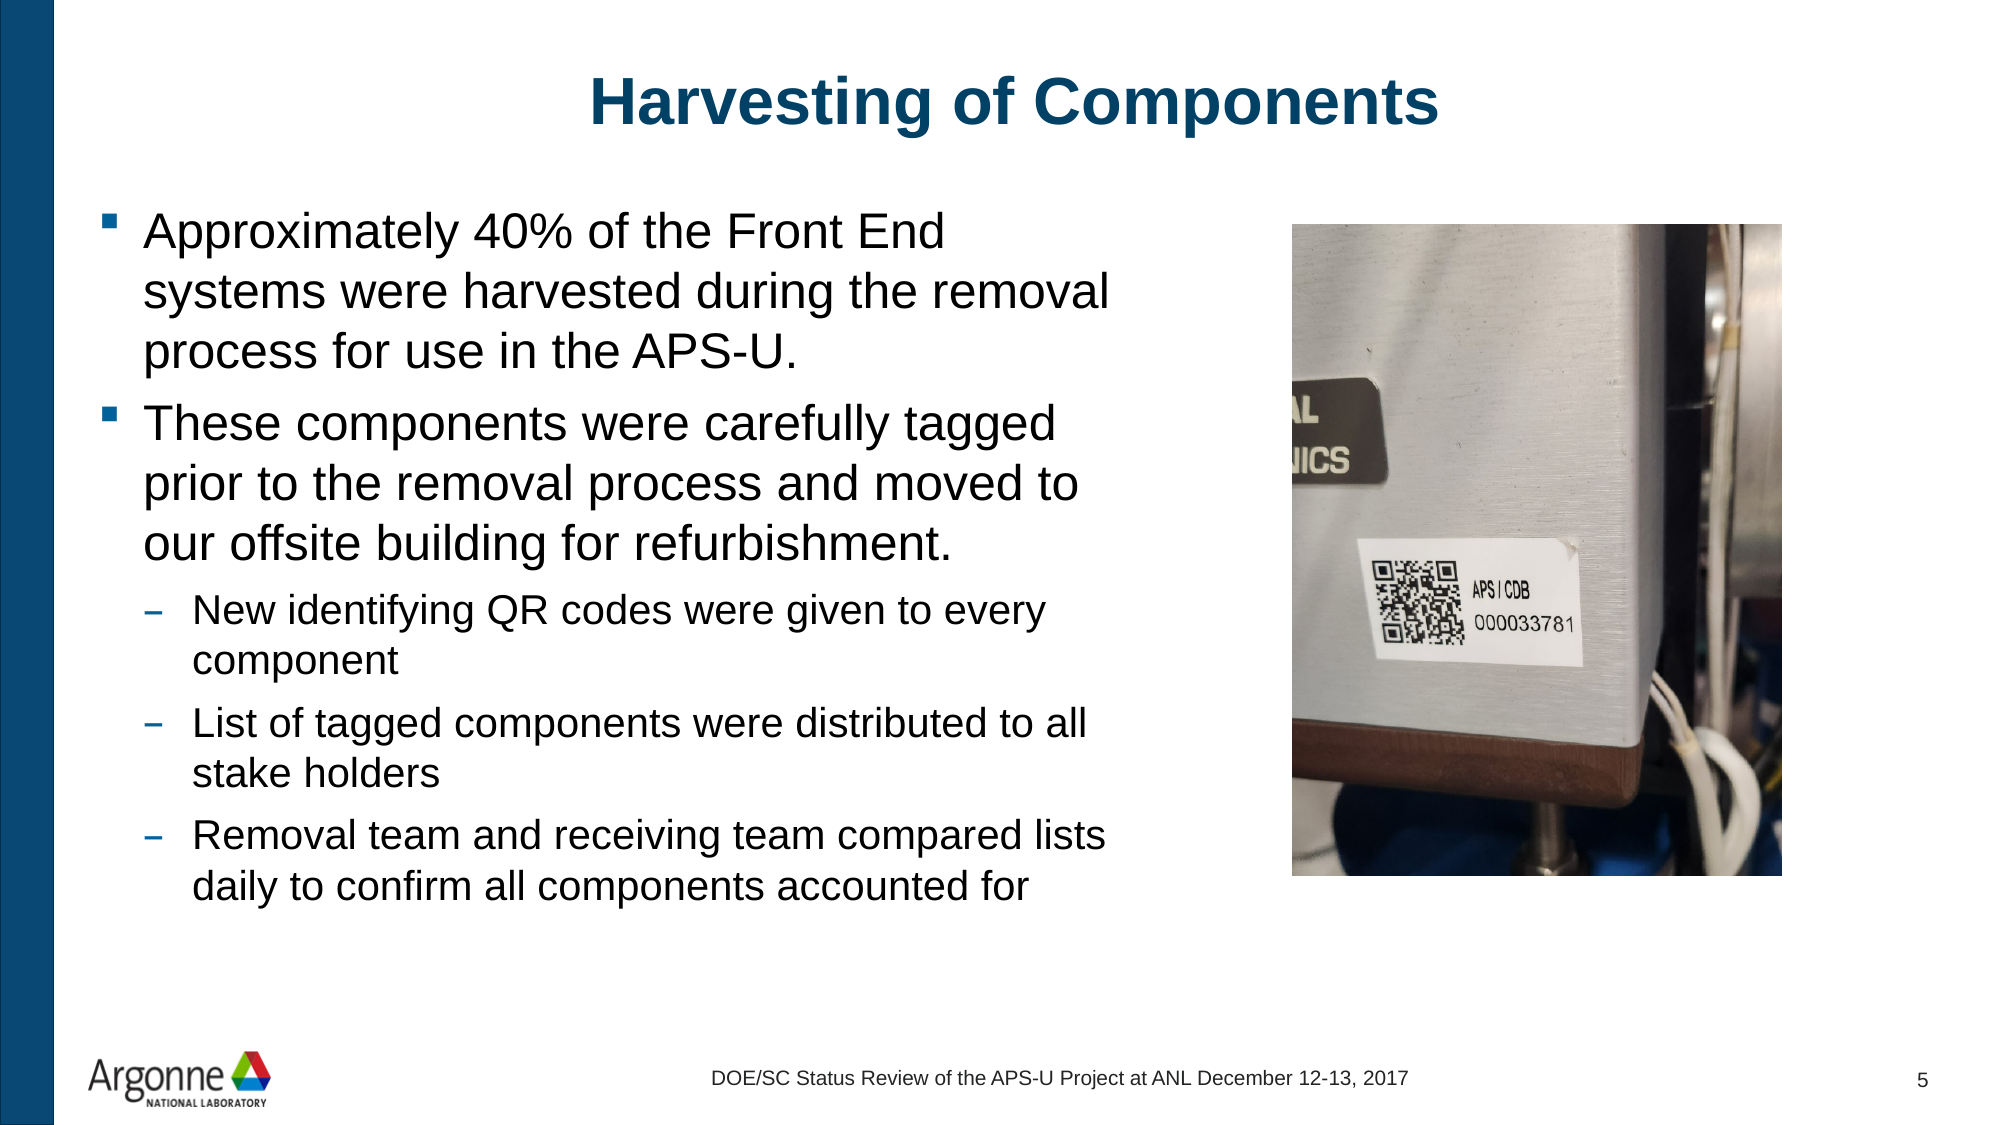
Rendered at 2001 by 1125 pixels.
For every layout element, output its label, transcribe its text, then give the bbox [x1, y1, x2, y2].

list Approximately 40% of the Front End systems were harvested during the removal process for use in the APS-U. These components were carefully tagged prior to the removal process and moved to our offsite building for refurbishment. New identifying QR codes were given to every component List of tagged components were distributed to all stake holders Removal team and receiving team compared lists daily to confirm all components accounted for [98, 198, 1142, 1017]
footer DOE/SC Status Review of the APS-U Project at ANL December 12-13, 2017 [316, 1058, 1810, 1095]
picture [1292, 224, 1782, 876]
slide_number 5 [1872, 1061, 1973, 1092]
title Harvesting of Components [99, 29, 1932, 166]
picture [88, 1051, 271, 1107]
